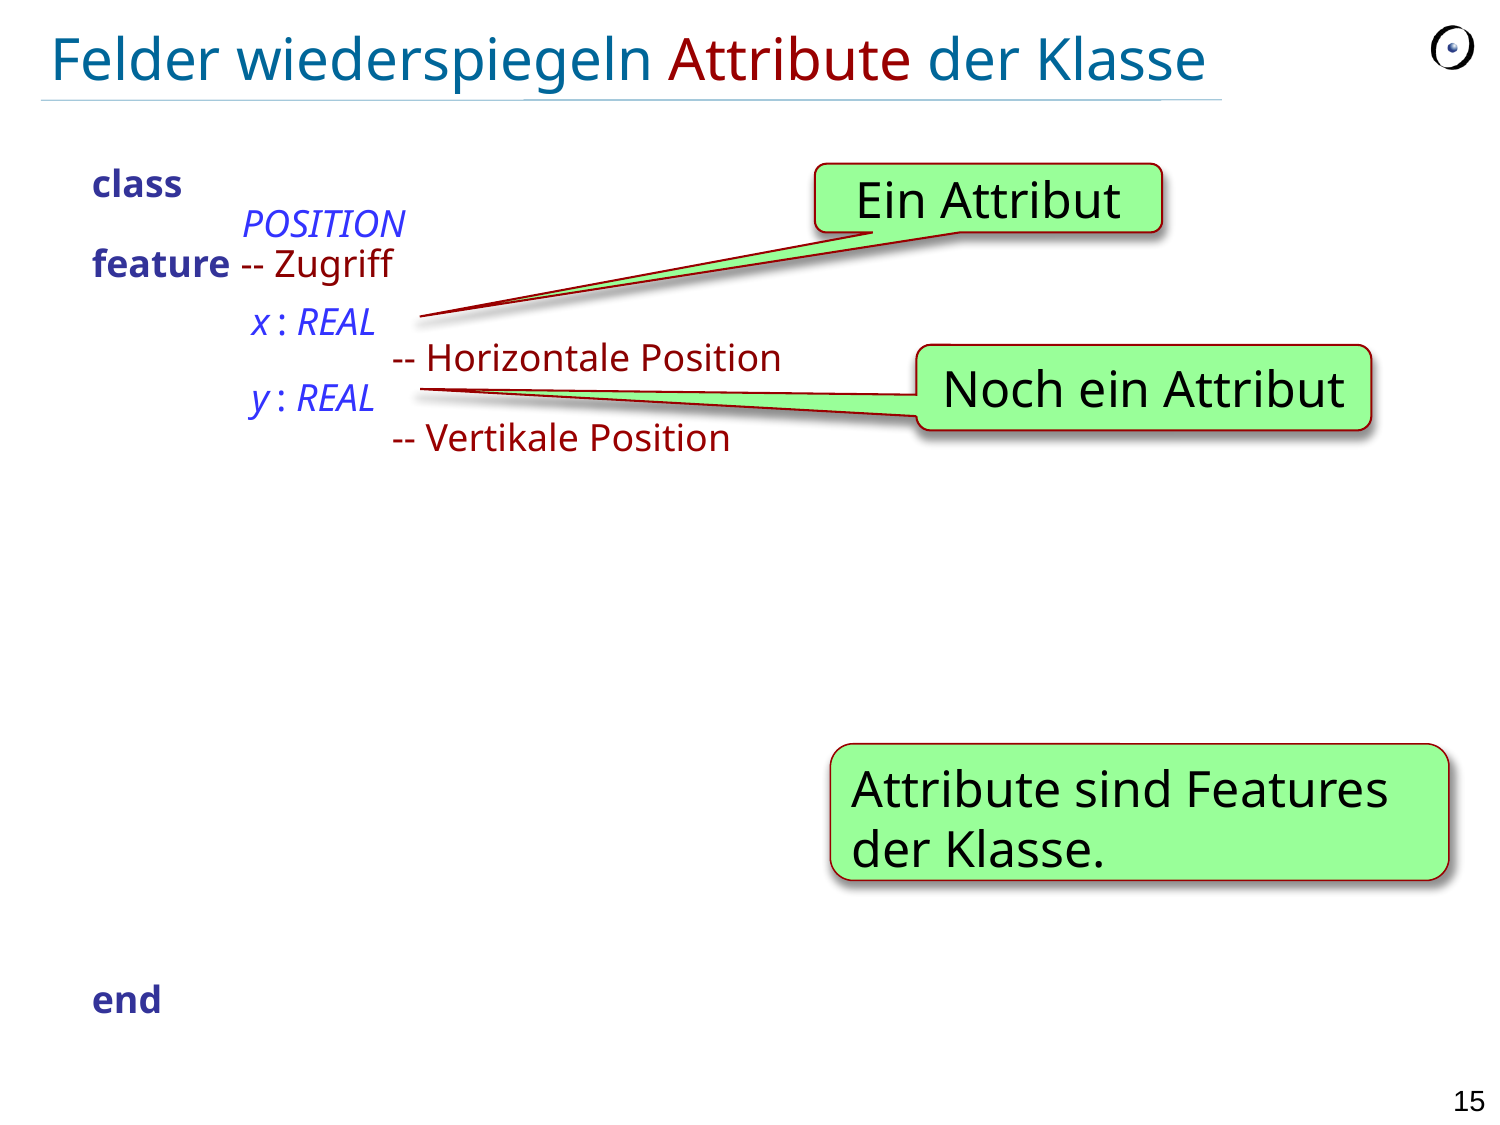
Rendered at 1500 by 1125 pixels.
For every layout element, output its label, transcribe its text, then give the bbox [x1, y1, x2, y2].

list class POSITION feature -- Zugriff x : REAL -- Horizontale Position y : REAL -- Vertikale Position feature – Element change set_position (xwert, ywert: REAL) -- Set coordinates to (`xwert', `ywert'). require x_nicht_negativ: xwert >= 0 y_nicht_negativ: ywert >= 0 do x := xwert y := ywert ensure x_gesetzt: x = xwert y_gesetzt: y = ywert end end [76, 160, 1460, 1059]
picture [1429, 20, 1476, 72]
text_box Noch ein Attribut [420, 344, 1372, 431]
title Felder wiederspiegeln Attribute der Klasse [50, 18, 1348, 96]
text_box Attribute sind Features der Klasse. [830, 743, 1449, 881]
text_box Ein Attribut [419, 163, 1163, 317]
